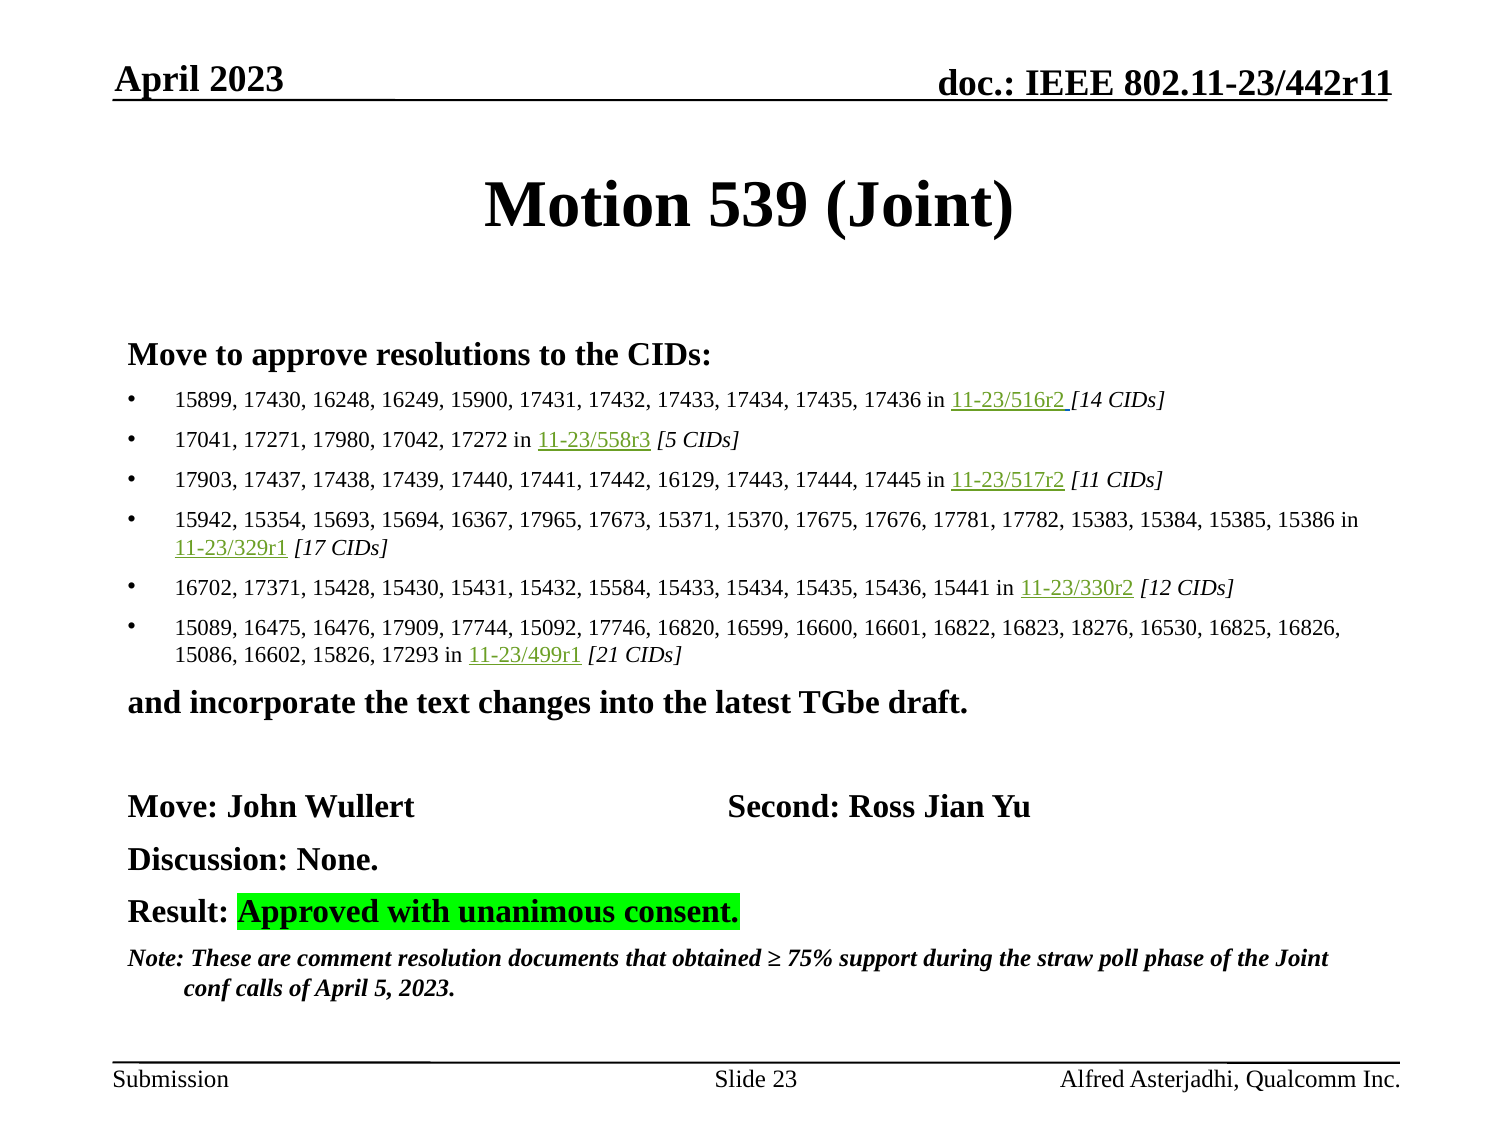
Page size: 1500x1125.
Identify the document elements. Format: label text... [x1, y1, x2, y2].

list Move to approve resolutions to the CIDs: 15899, 17430, 16248, 16249, 15900, 17431, 17432, 17433, 17434, 17435, 17436 in 11-23/516r2 [14 CIDs] 17041, 17271, 17980, 17042, 17272 in 11-23/558r3 [5 CIDs] 17903, 17437, 17438, 17439, 17440, 17441, 17442, 16129, 17443, 17444, 17445 in 11-23/517r2 [11 CIDs] 15942, 15354, 15693, 15694, 16367, 17965, 17673, 15371, 15370, 17675, 17676, 17781, 17782, 15383, 15384, 15385, 15386 in 11-23/329r1 [17 CIDs] 16702, 17371, 15428, 15430, 15431, 15432, 15584, 15433, 15434, 15435, 15436, 15441 in 11-23/330r2 [12 CIDs] 15089, 16475, 16476, 17909, 17744, 15092, 17746, 16820, 16599, 16600, 16601, 16822, 16823, 18276, 16530, 16825, 16826, 15086, 16602, 15826, 17293 in 11-23/499r1 [21 CIDs] and incorporate the text changes into the latest TGbe draft. Move: John Wullert Second: Ross Jian Yu Discussion: None. Result: Approved with unanimous consent. Note: These are comment resolution documents that obtained ≥ 75% support during the straw poll phase of the Joint conf calls of April 5, 2023. [112, 324, 1388, 1063]
footer Alfred Asterjadhi, Qualcomm Inc. [878, 1061, 1402, 1093]
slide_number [114, 54, 423, 100]
title Motion 539 (Joint) [112, 112, 1388, 288]
slide_number Slide 23 [712, 1061, 800, 1123]
